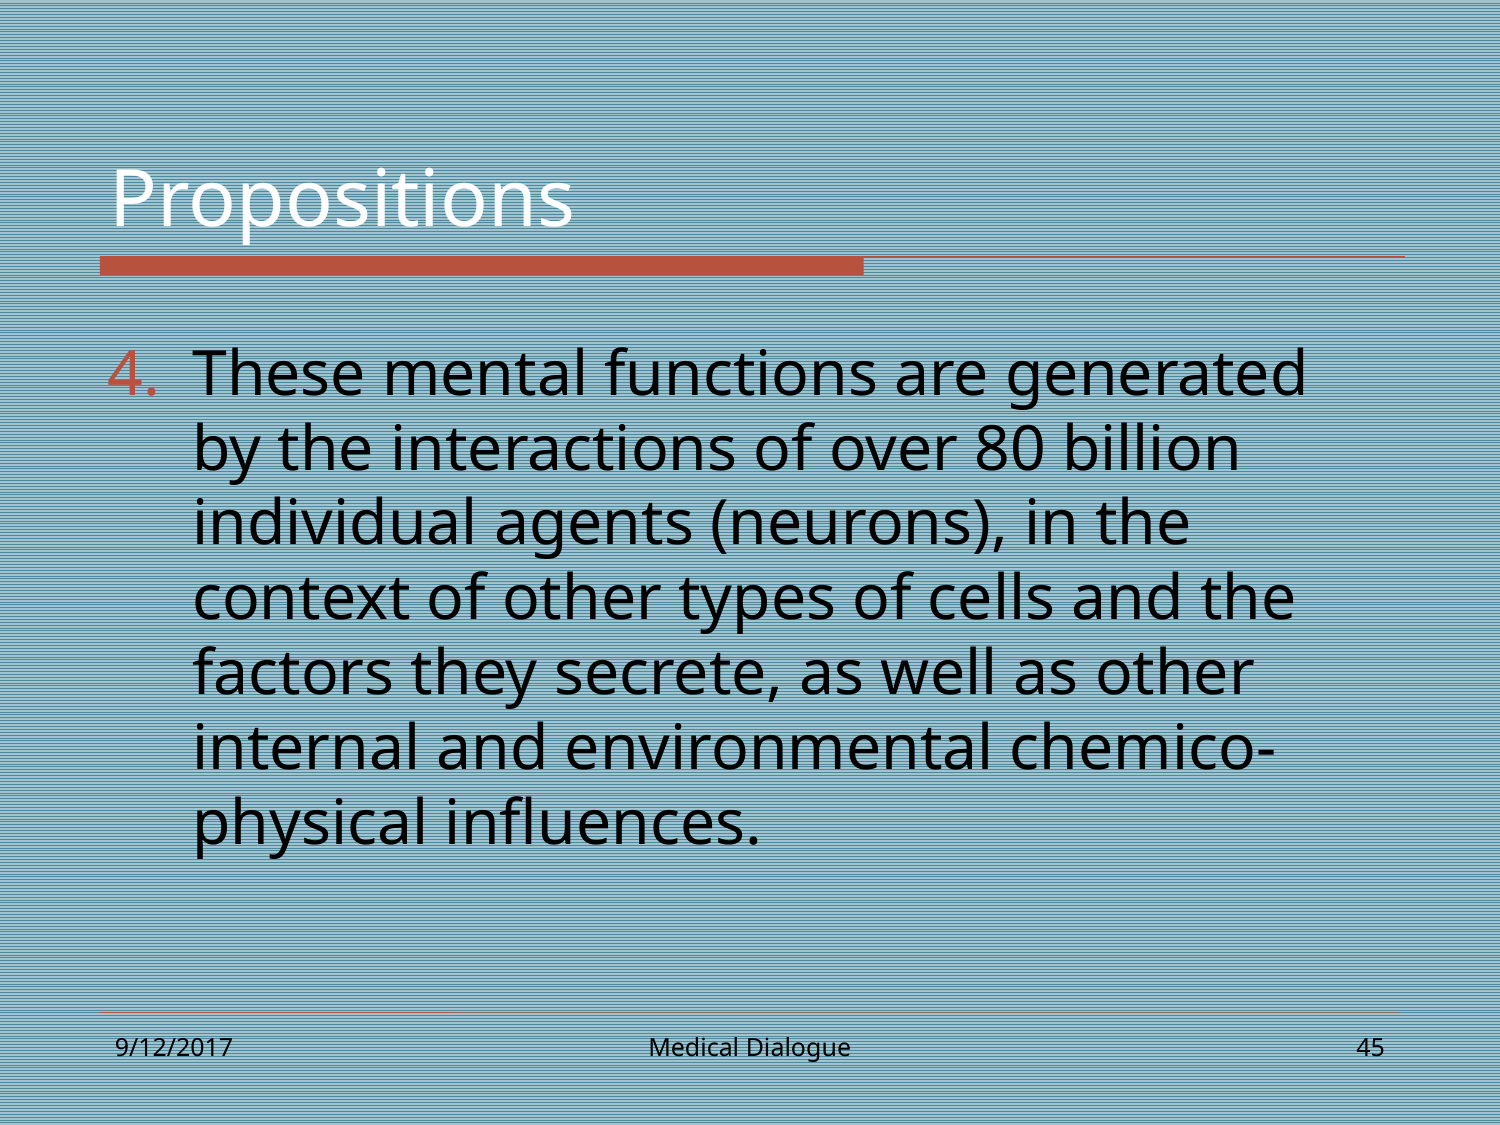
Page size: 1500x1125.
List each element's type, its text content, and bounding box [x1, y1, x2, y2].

title Propositions [94, 50, 1407, 250]
footer Medical Dialogue [512, 1024, 988, 1103]
list These mental functions are generated by the interactions of over 80 billion individual agents (neurons), in the context of other types of cells and the factors they secrete, as well as other internal and environmental chemico-physical influences. [92, 324, 1406, 1025]
slide_number 45 [1074, 1024, 1401, 1103]
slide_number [99, 1024, 426, 1103]
